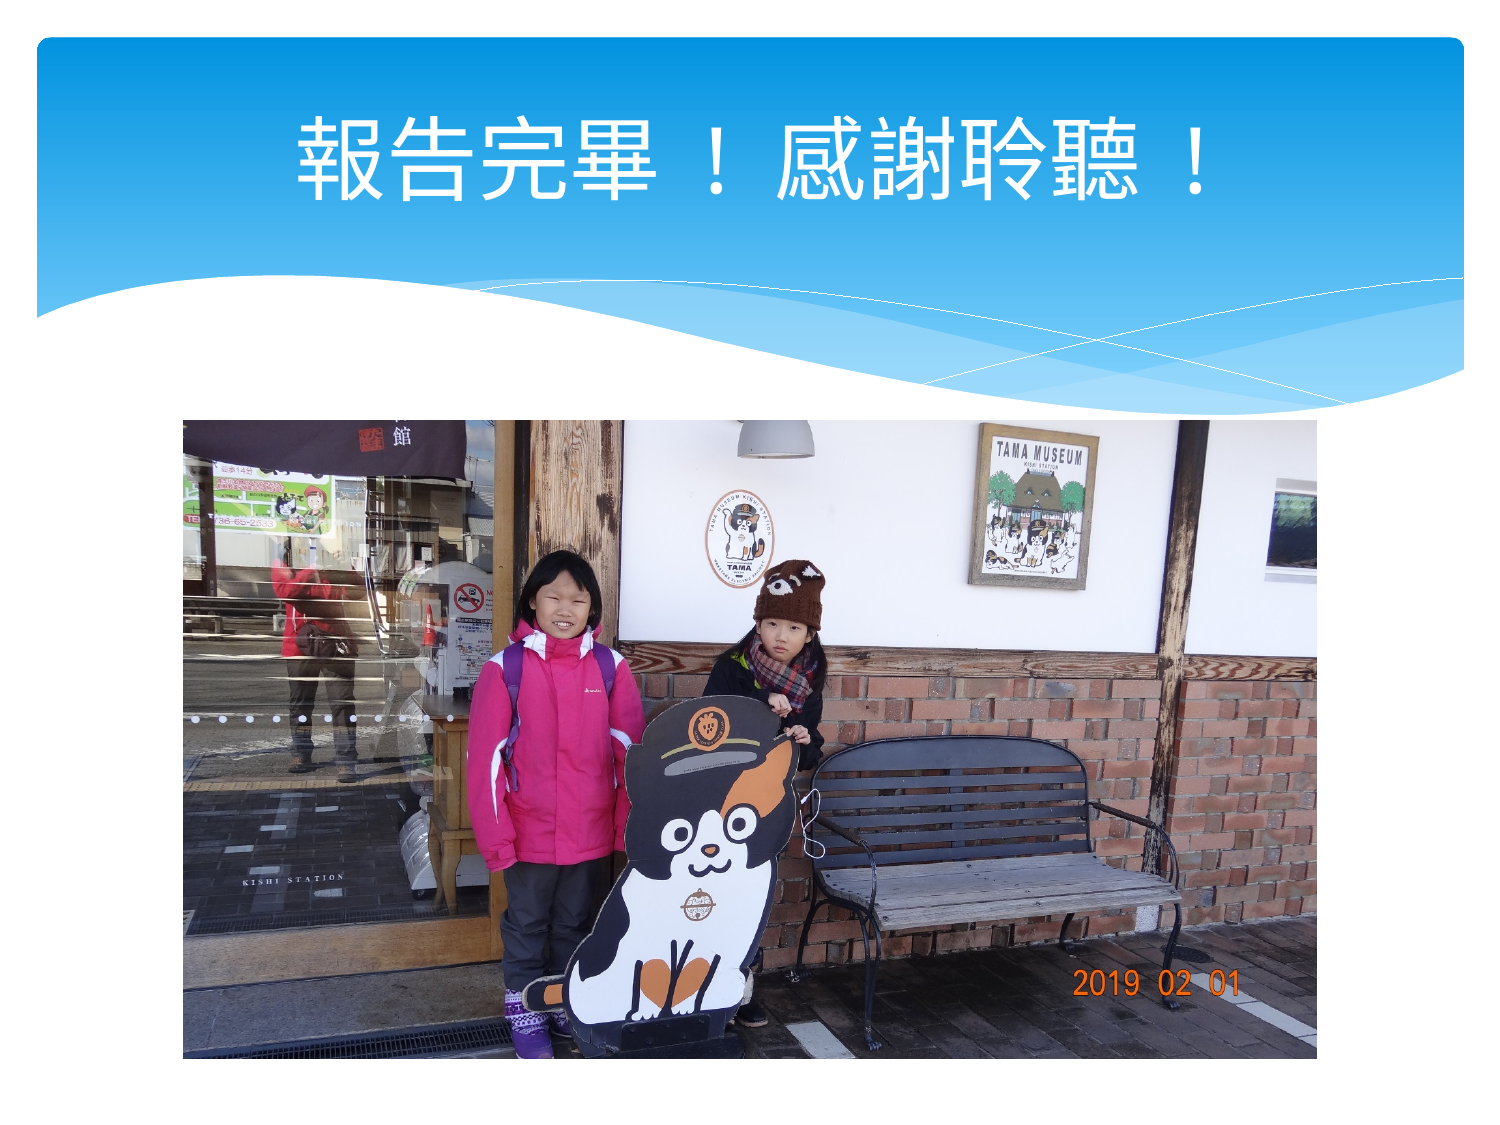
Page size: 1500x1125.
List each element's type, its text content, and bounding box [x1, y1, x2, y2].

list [182, 420, 1318, 1059]
title 報告完畢 ! 感謝聆聽 ! [76, 54, 1427, 261]
